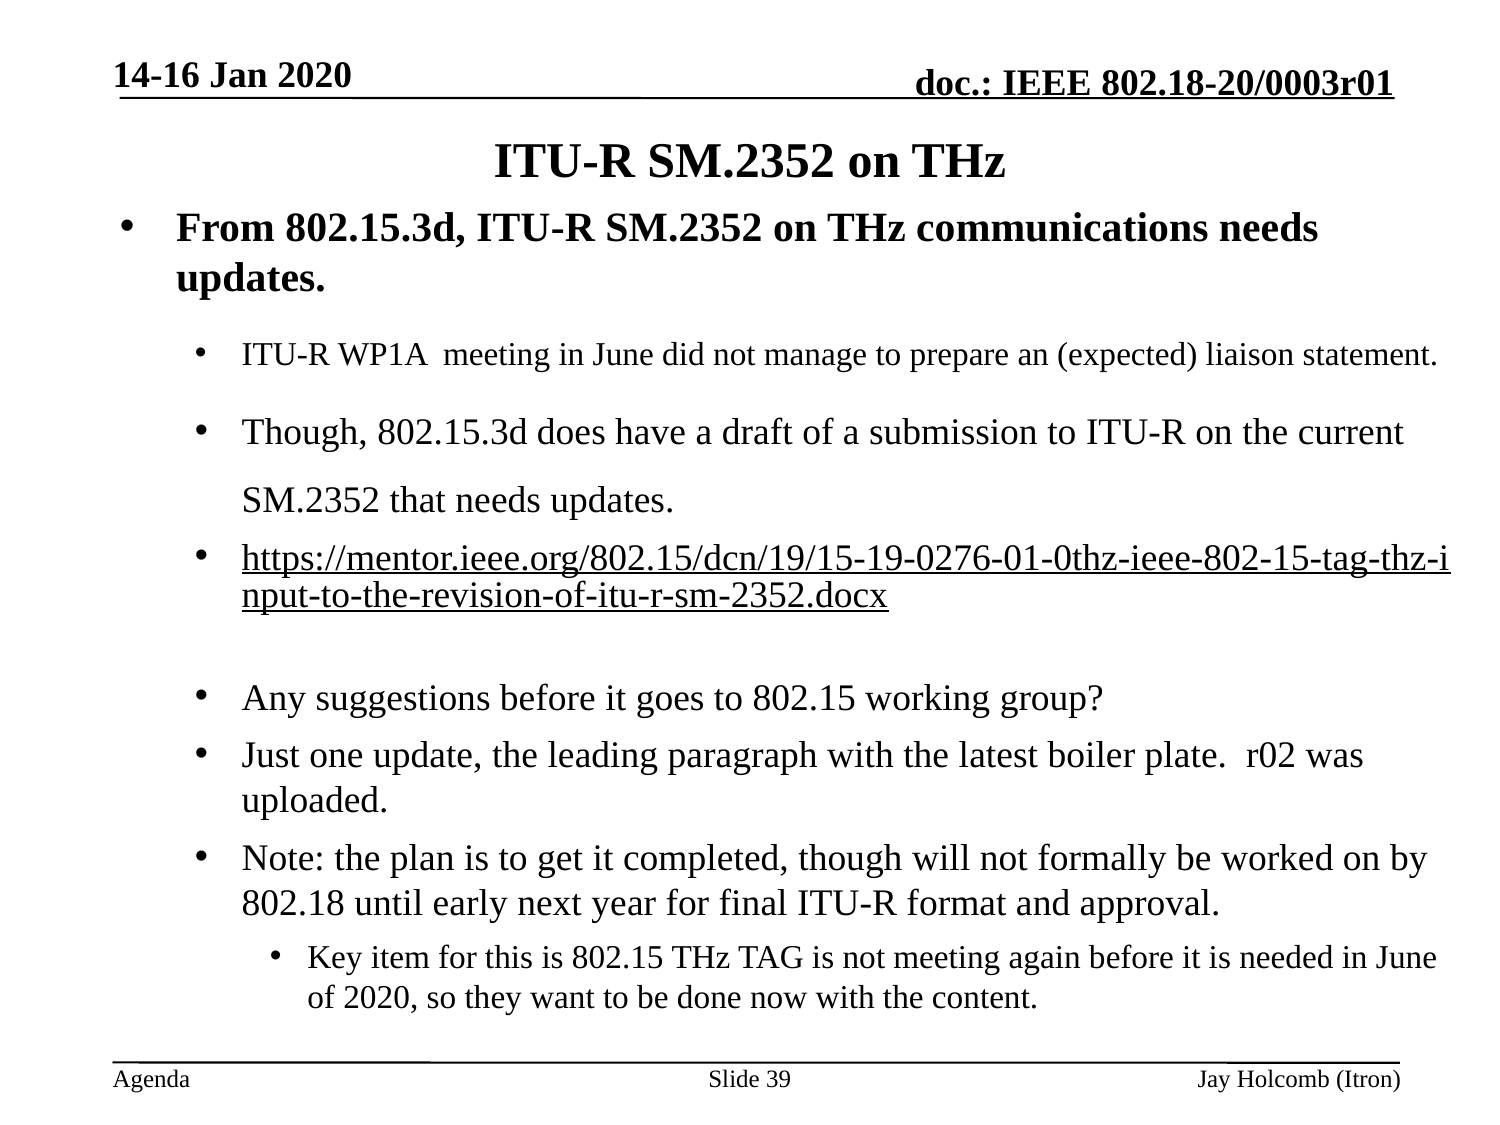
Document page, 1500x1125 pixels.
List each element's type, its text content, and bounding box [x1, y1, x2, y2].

slide_number Slide 39 [699, 1061, 800, 1123]
footer Jay Holcomb (Itron) [878, 1061, 1402, 1093]
title ITU-R SM.2352 on THz [112, 100, 1388, 174]
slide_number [112, 49, 488, 95]
list From 802.15.3d, ITU-R SM.2352 on THz communications needs updates. ITU-R WP1A meeting in June did not manage to prepare an (expected) liaison statement. Though, 802.15.3d does have a draft of a submission to ITU-R on the current SM.2352 that needs updates. https://mentor.ieee.org/802.15/dcn/19/15-19-0276-01-0thz-ieee-802-15-tag-thz-input-to-the-revision-of-itu-r-sm-2352.docx Any suggestions before it goes to 802.15 working group? Just one update, the leading paragraph with the latest boiler plate. r02 was uploaded. Note: the plan is to get it completed, though will not formally be worked on by 802.18 until early next year for final ITU-R format and approval. Key item for this is 802.15 THz TAG is not meeting again before it is needed in June of 2020, so they want to be done now with the content. [104, 174, 1476, 1063]
